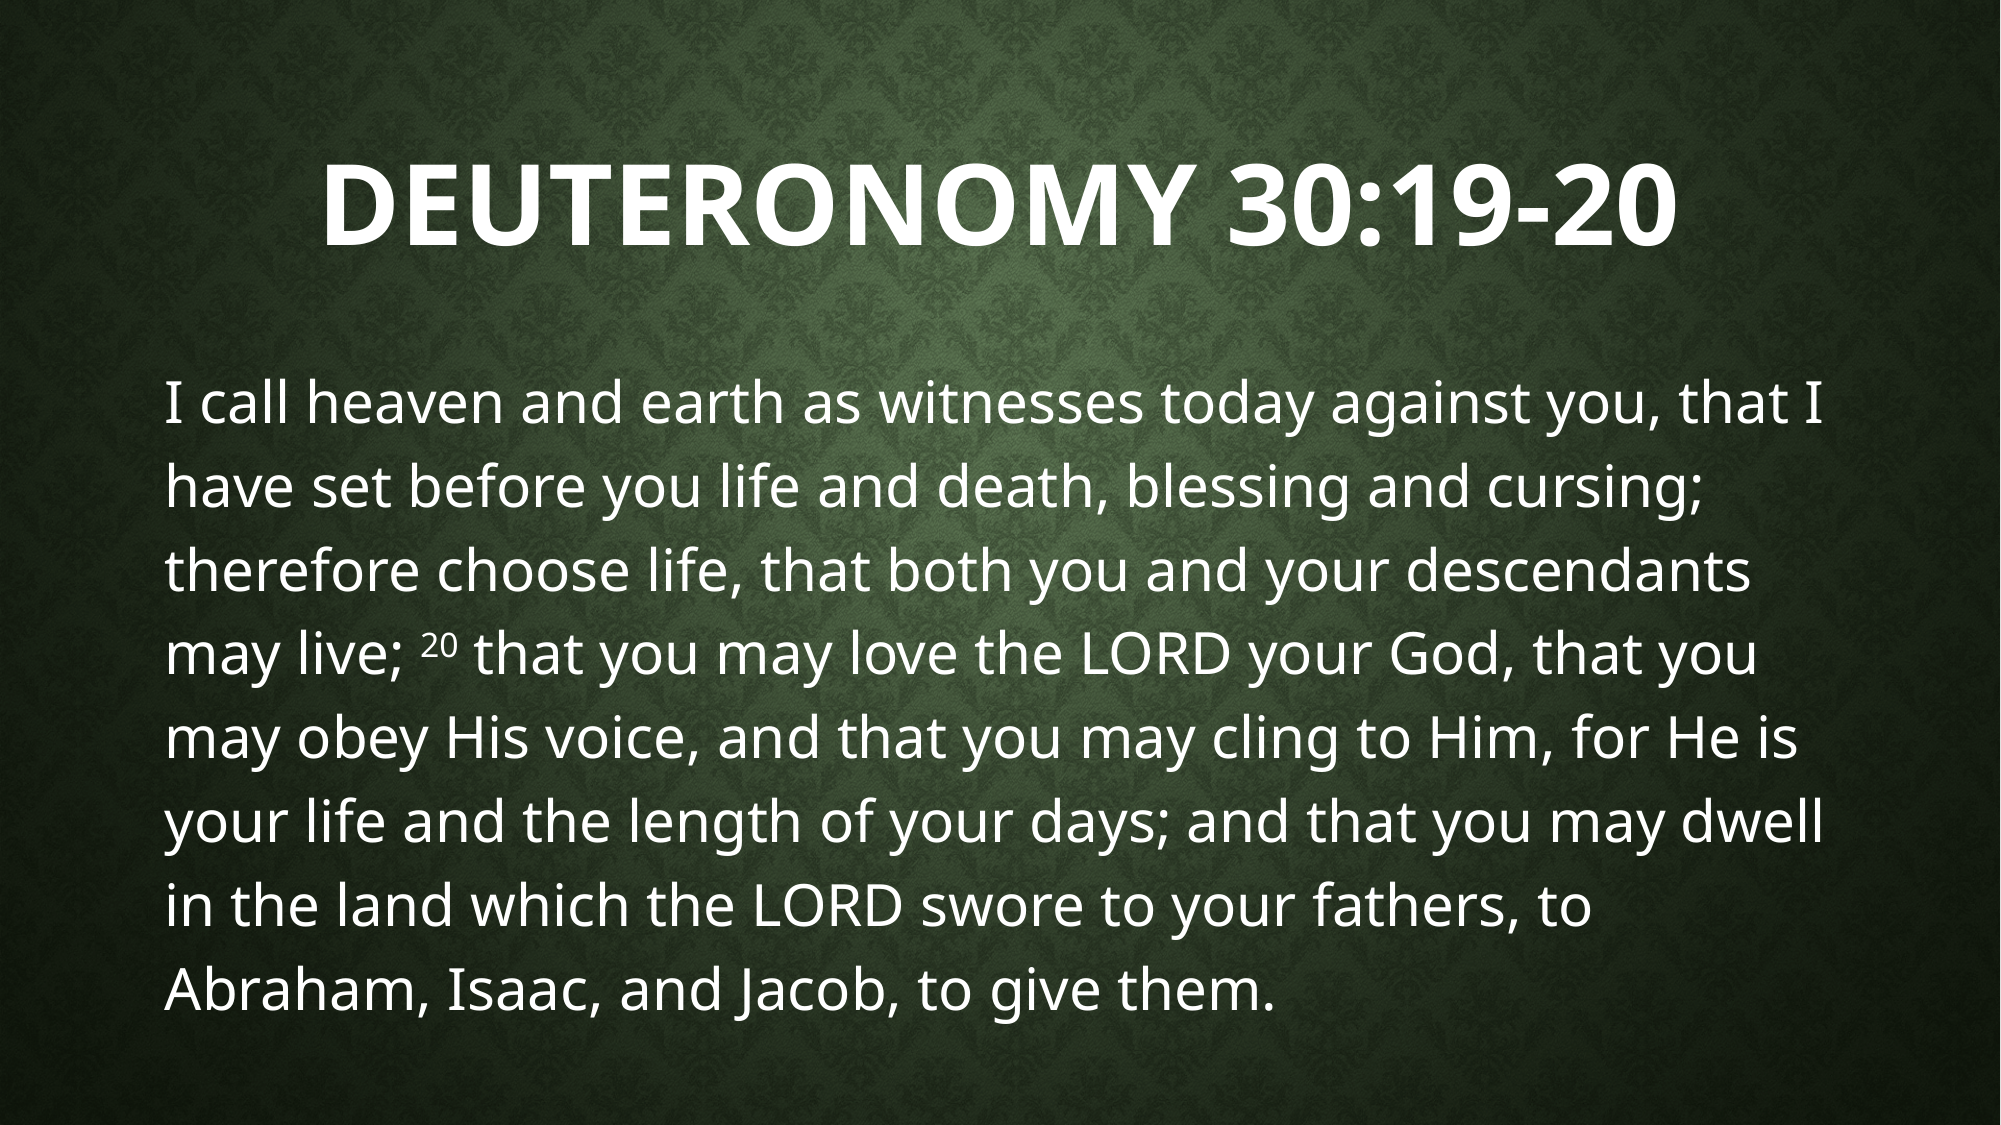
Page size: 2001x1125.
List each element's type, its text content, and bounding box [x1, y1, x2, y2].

title Deuteronomy 30:19-20 [149, 99, 1849, 318]
list I call heaven and earth as witnesses today against you, that I have set before you life and death, blessing and cursing; therefore choose life, that both you and your descendants may live; 20 that you may love the LORD your God, that you may obey His voice, and that you may cling to Him, for He is your life and the length of your days; and that you may dwell in the land which the LORD swore to your fathers, to Abraham, Isaac, and Jacob, to give them. [149, 343, 1849, 1059]
